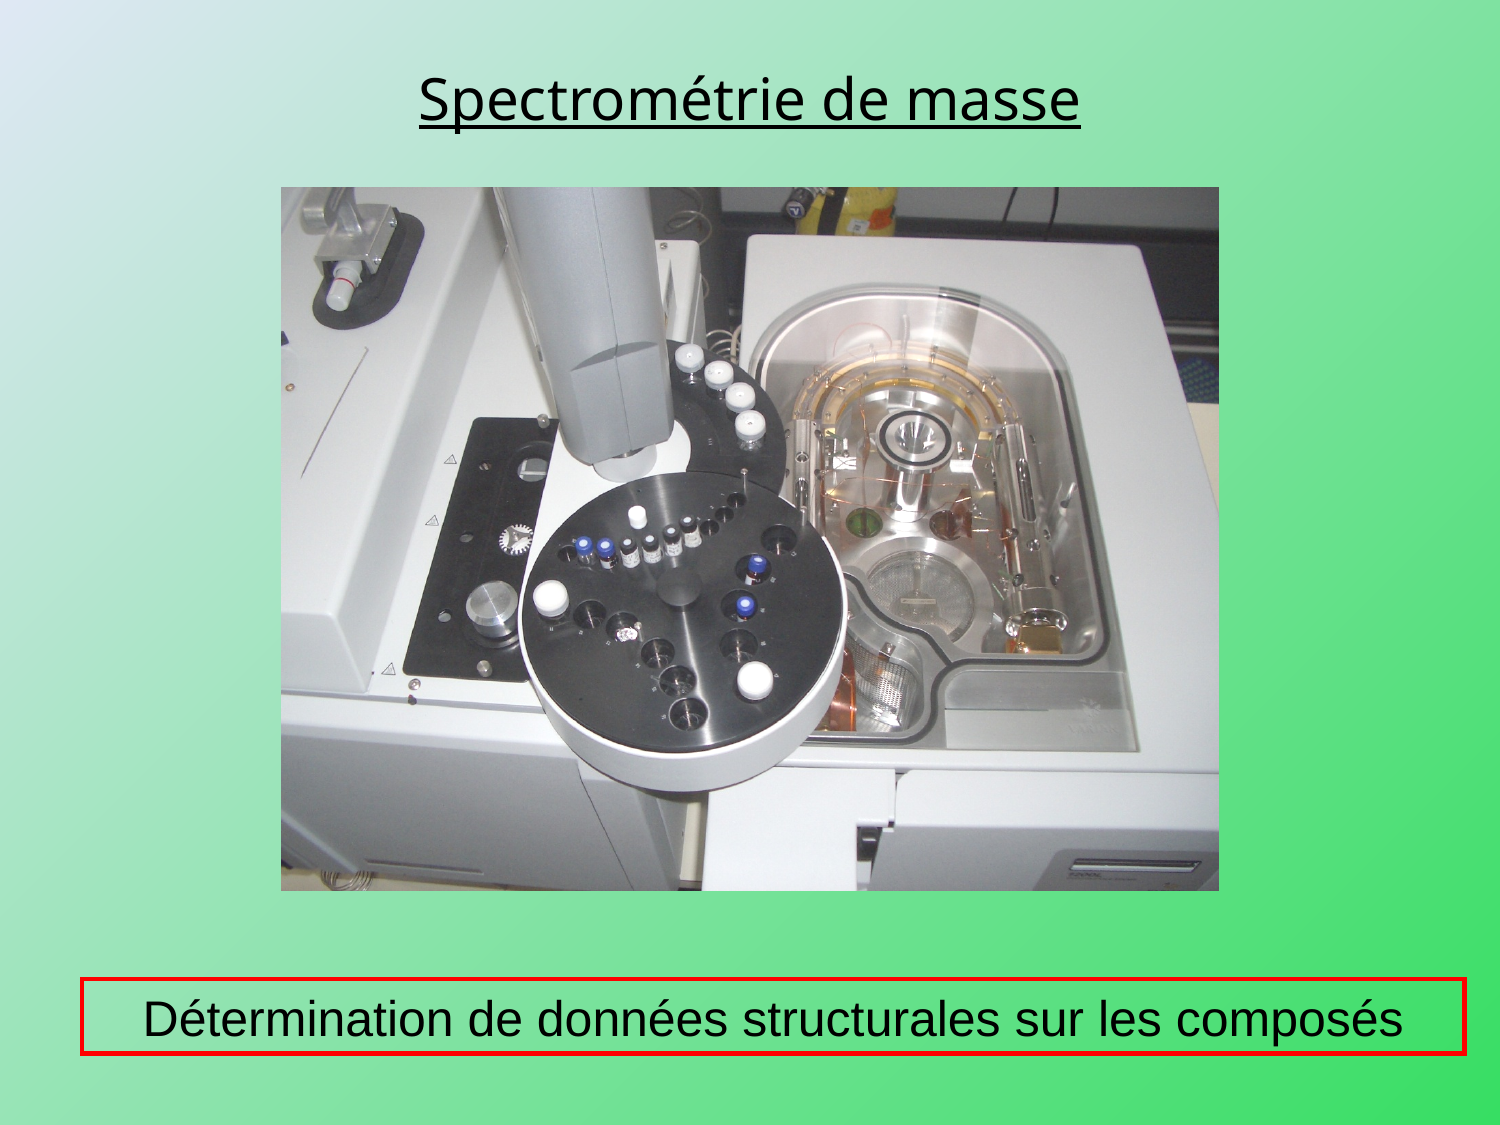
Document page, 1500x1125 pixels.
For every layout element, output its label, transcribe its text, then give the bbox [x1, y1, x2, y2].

picture [281, 187, 1219, 891]
text_box Spectrométrie de masse [403, 54, 1097, 140]
text_box Détermination de données structurales sur les composés [81, 978, 1465, 1054]
